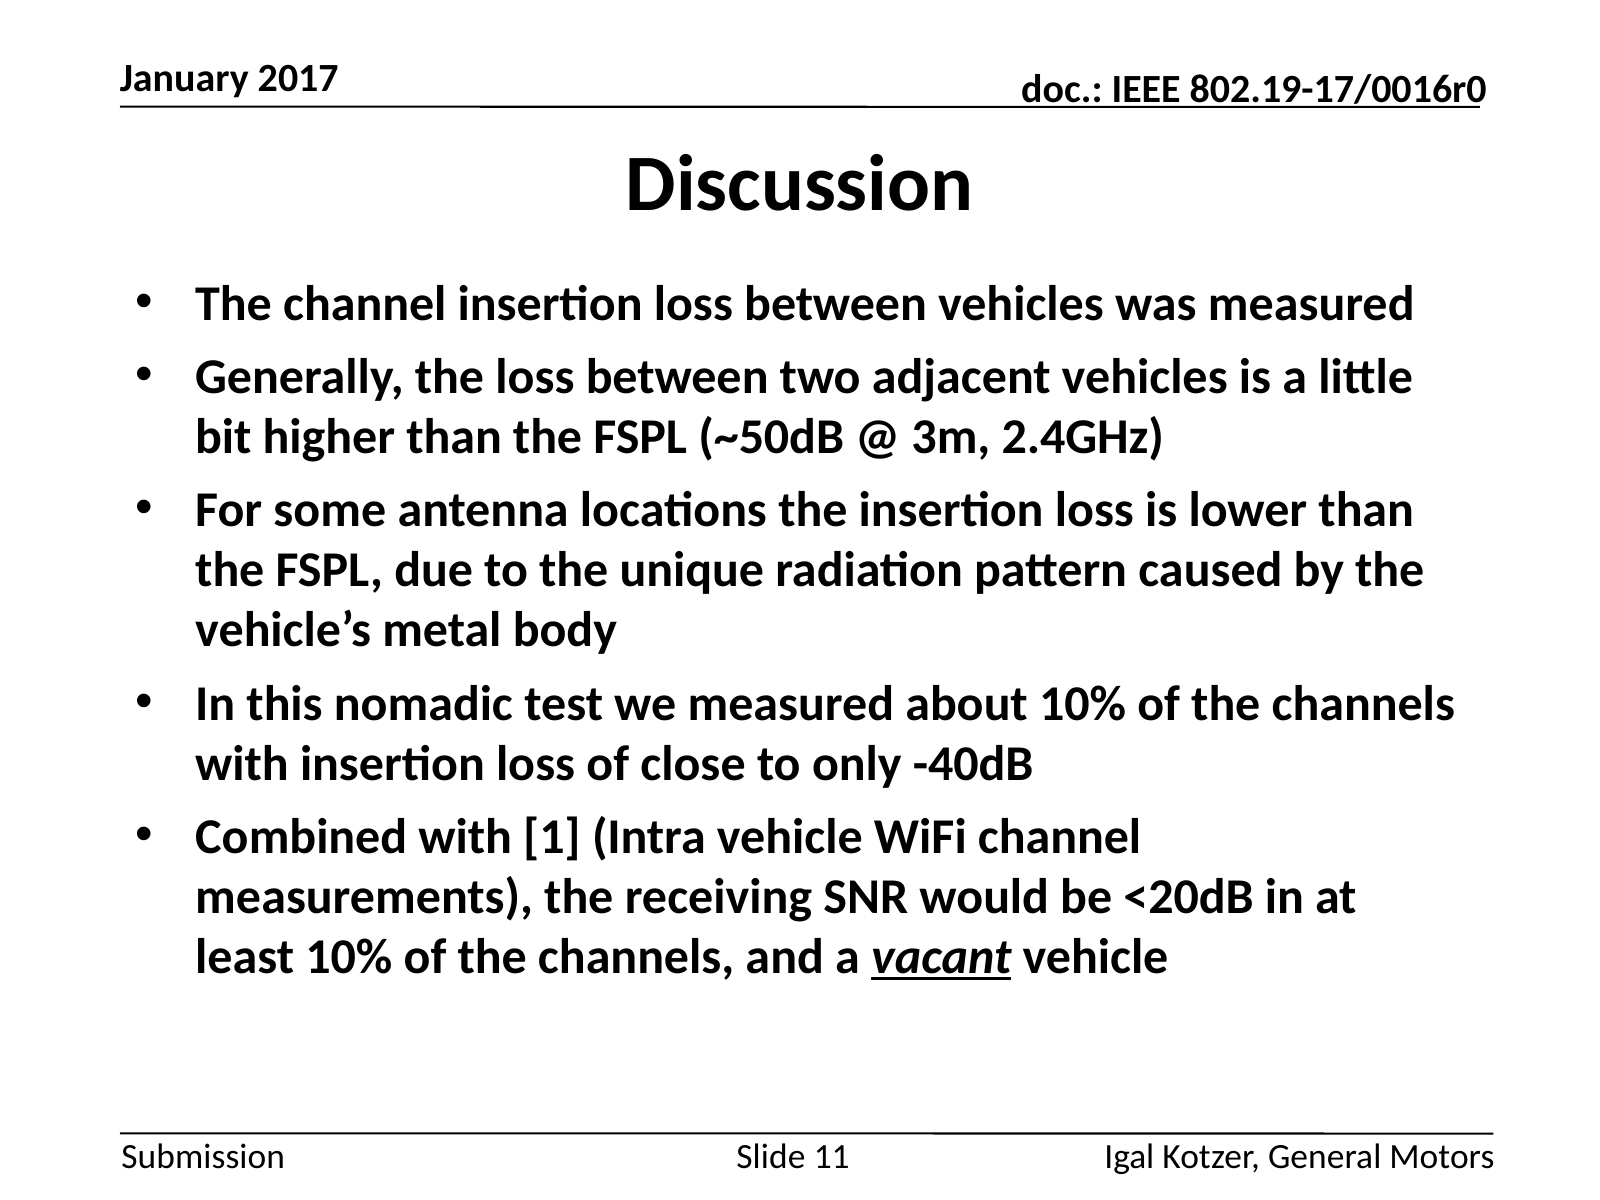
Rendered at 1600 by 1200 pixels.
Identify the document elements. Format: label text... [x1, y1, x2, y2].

list The channel insertion loss between vehicles was measured Generally, the loss between two adjacent vehicles is a little bit higher than the FSPL (~50dB @ 3m, 2.4GHz) For some antenna locations the insertion loss is lower than the FSPL, due to the unique radiation pattern caused by the vehicle’s metal body In this nomadic test we measured about 10% of the channels with insertion loss of close to only -40dB Combined with [1] (Intra vehicle WiFi channel measurements), the receiving SNR would be <20dB in at least 10% of the channels, and a vacant vehicle [119, 262, 1480, 1126]
slide_number Slide 11 [733, 1132, 854, 1197]
footer Igal Kotzer, General Motors [937, 1132, 1495, 1177]
title Discussion [119, 119, 1480, 238]
